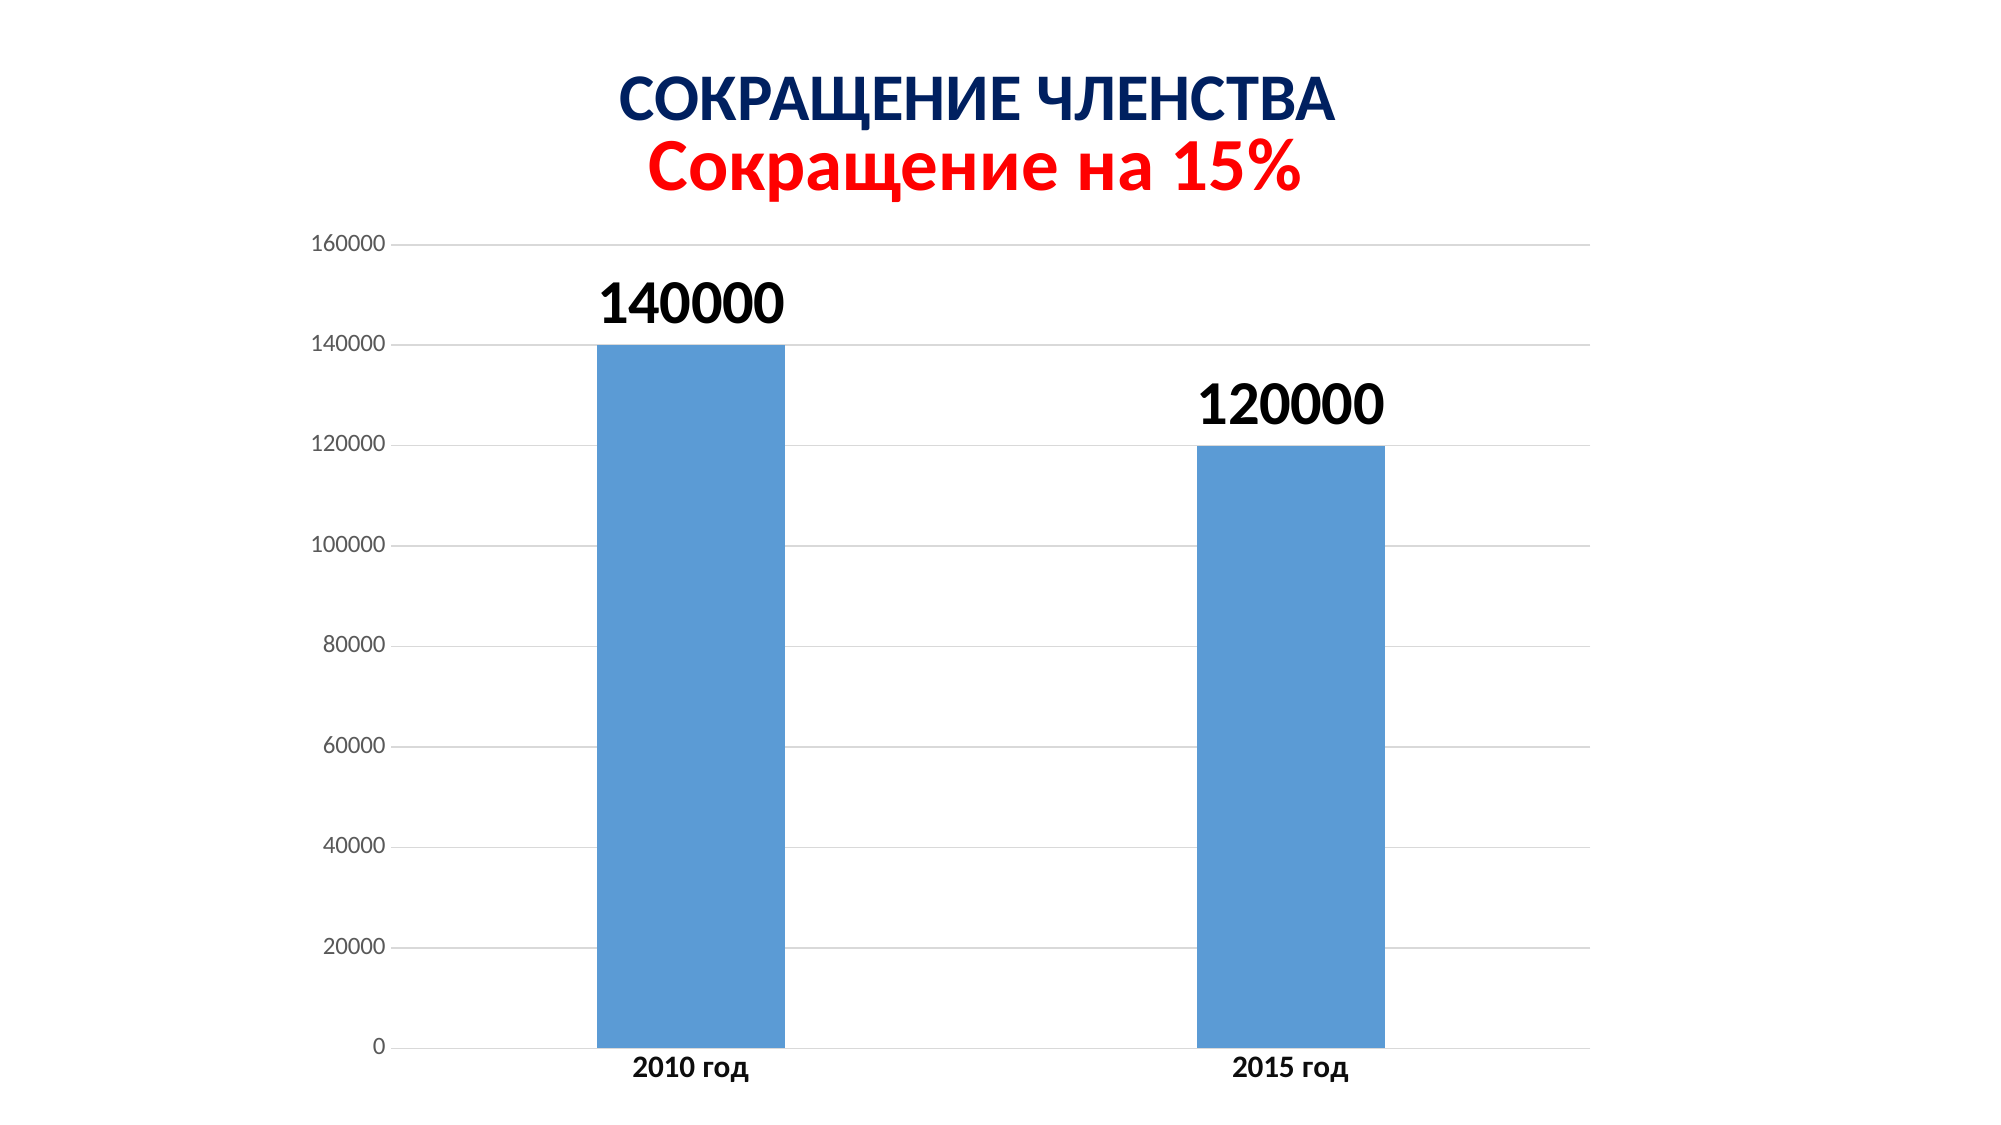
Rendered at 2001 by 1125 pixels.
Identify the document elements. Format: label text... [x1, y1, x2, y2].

text_box Сокращение на 15% [633, 186, 1434, 214]
chart [283, 214, 1617, 1104]
text_box СОКРАЩЕНИЕ ЧЛЕНСТВА [604, 45, 2000, 186]
